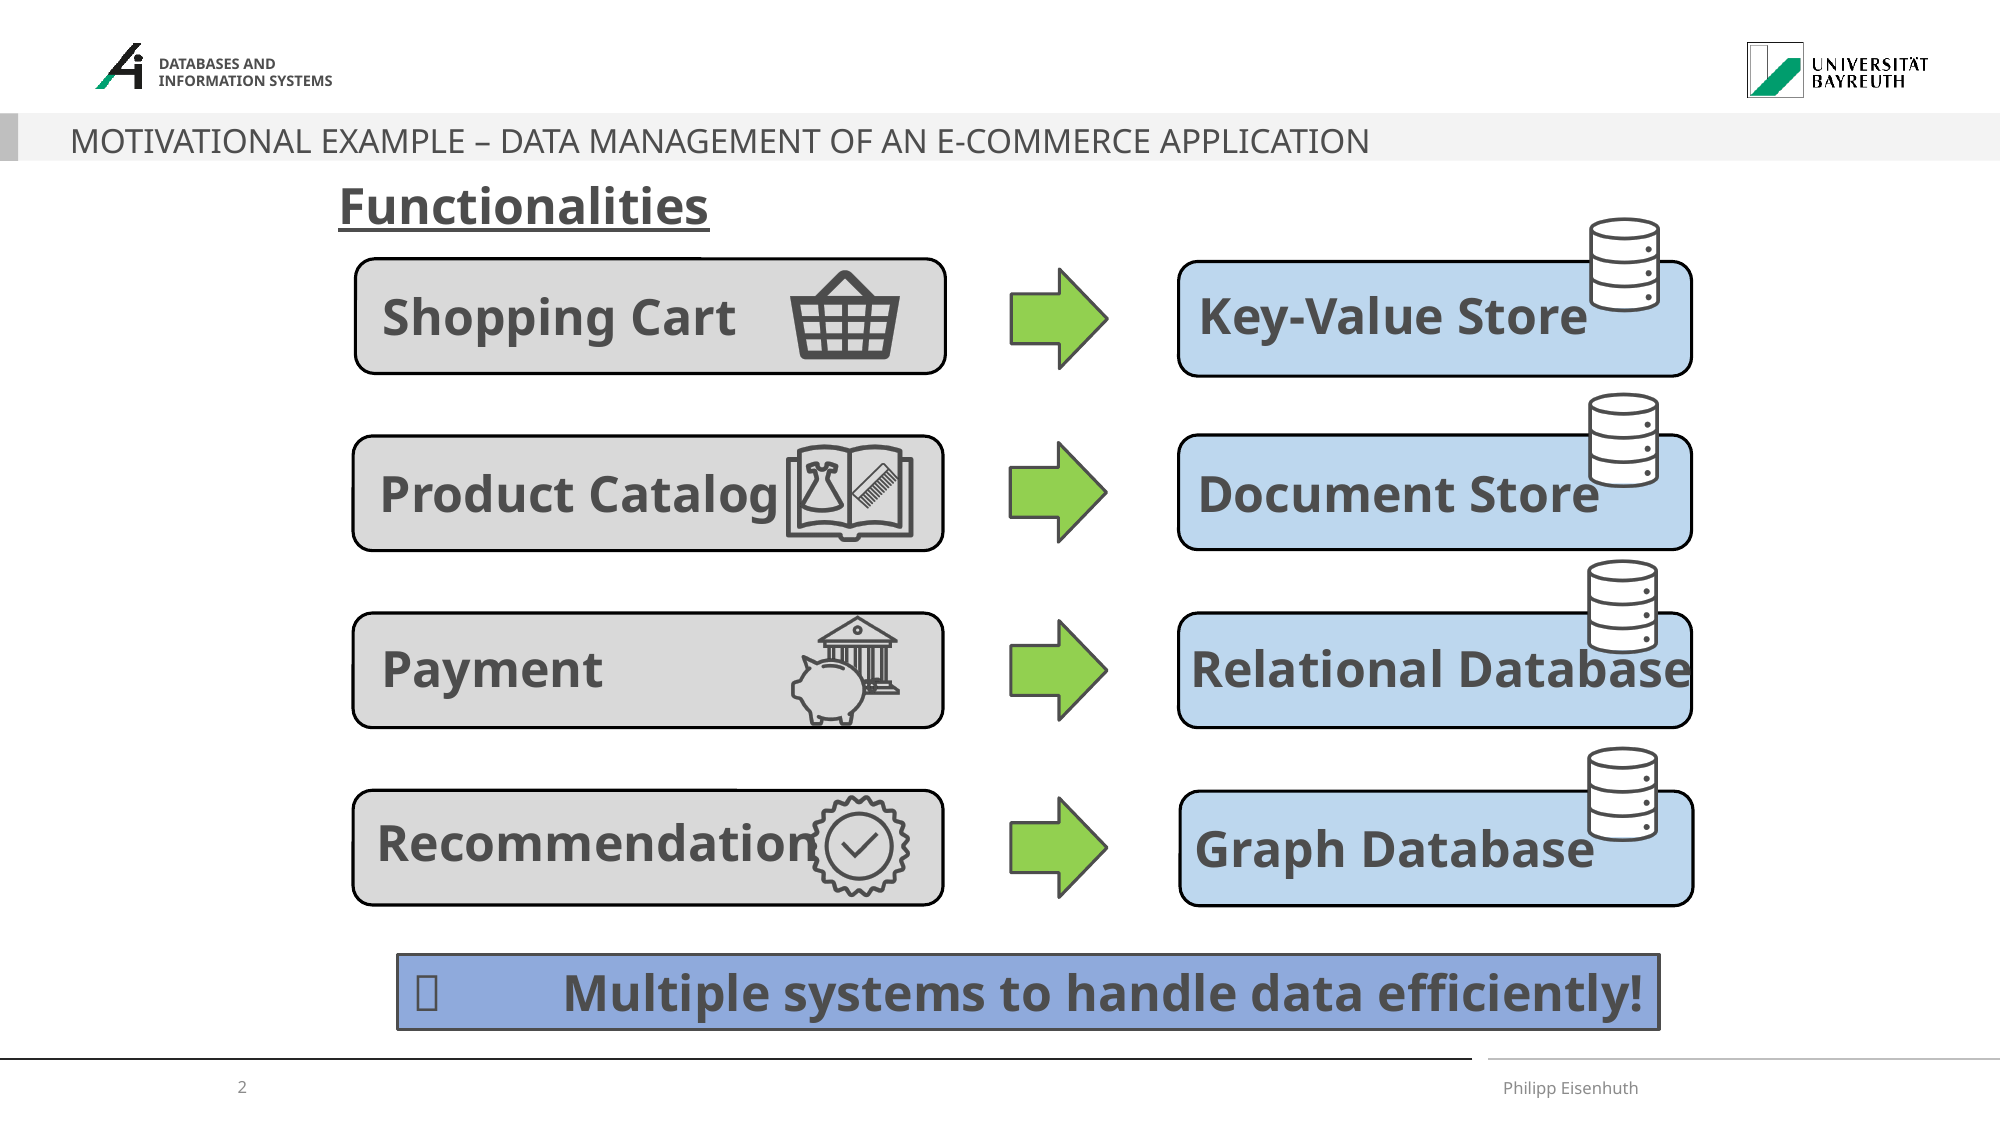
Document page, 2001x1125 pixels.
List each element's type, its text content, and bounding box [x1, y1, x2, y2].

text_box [1178, 548, 1692, 728]
text_box [1008, 440, 1109, 545]
slide_number 2 [218, 1070, 336, 1106]
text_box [352, 603, 944, 742]
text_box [352, 419, 944, 571]
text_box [1178, 206, 1692, 377]
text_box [355, 251, 946, 379]
text_box  Multiple systems to handle data efficiently! [397, 954, 1660, 1030]
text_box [1178, 381, 1692, 547]
title Motivational Example – Data Management of an E-Commerce Application [55, 113, 1780, 159]
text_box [1179, 735, 1694, 906]
text_box [1008, 618, 1110, 723]
text_box Functionalities [323, 167, 725, 242]
text_box [1008, 795, 1110, 900]
text_box [1009, 267, 1110, 371]
picture [1747, 42, 1928, 98]
picture [95, 43, 148, 91]
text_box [352, 781, 944, 911]
